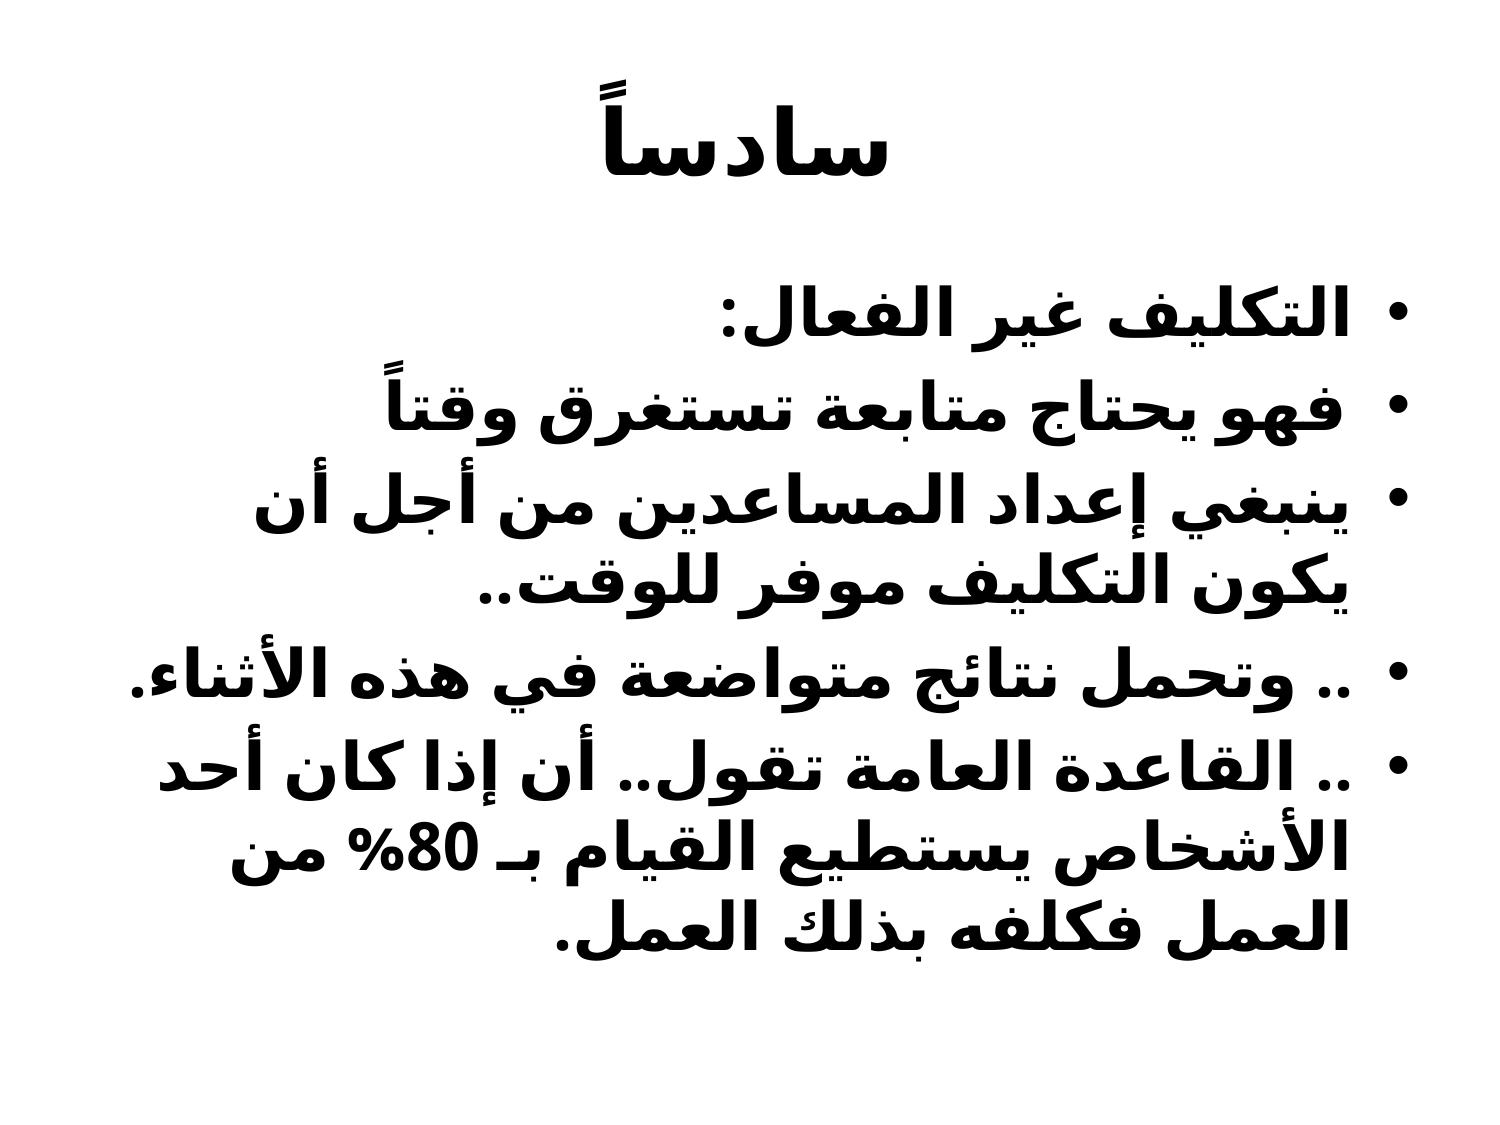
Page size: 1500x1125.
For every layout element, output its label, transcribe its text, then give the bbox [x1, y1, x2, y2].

list التكليف غير الفعال: فهو يحتاج متابعة تستغرق وقتاً ينبغي إعداد المساعدين من أجل أن يكون التكليف موفر للوقت.. .. وتحمل نتائج متواضعة في هذه الأثناء. .. القاعدة العامة تقول.. أن إذا كان أحد الأشخاص يستطيع القيام بـ 80% من العمل فكلفه بذلك العمل. [75, 262, 1425, 1005]
title سادساً [75, 45, 1425, 233]
